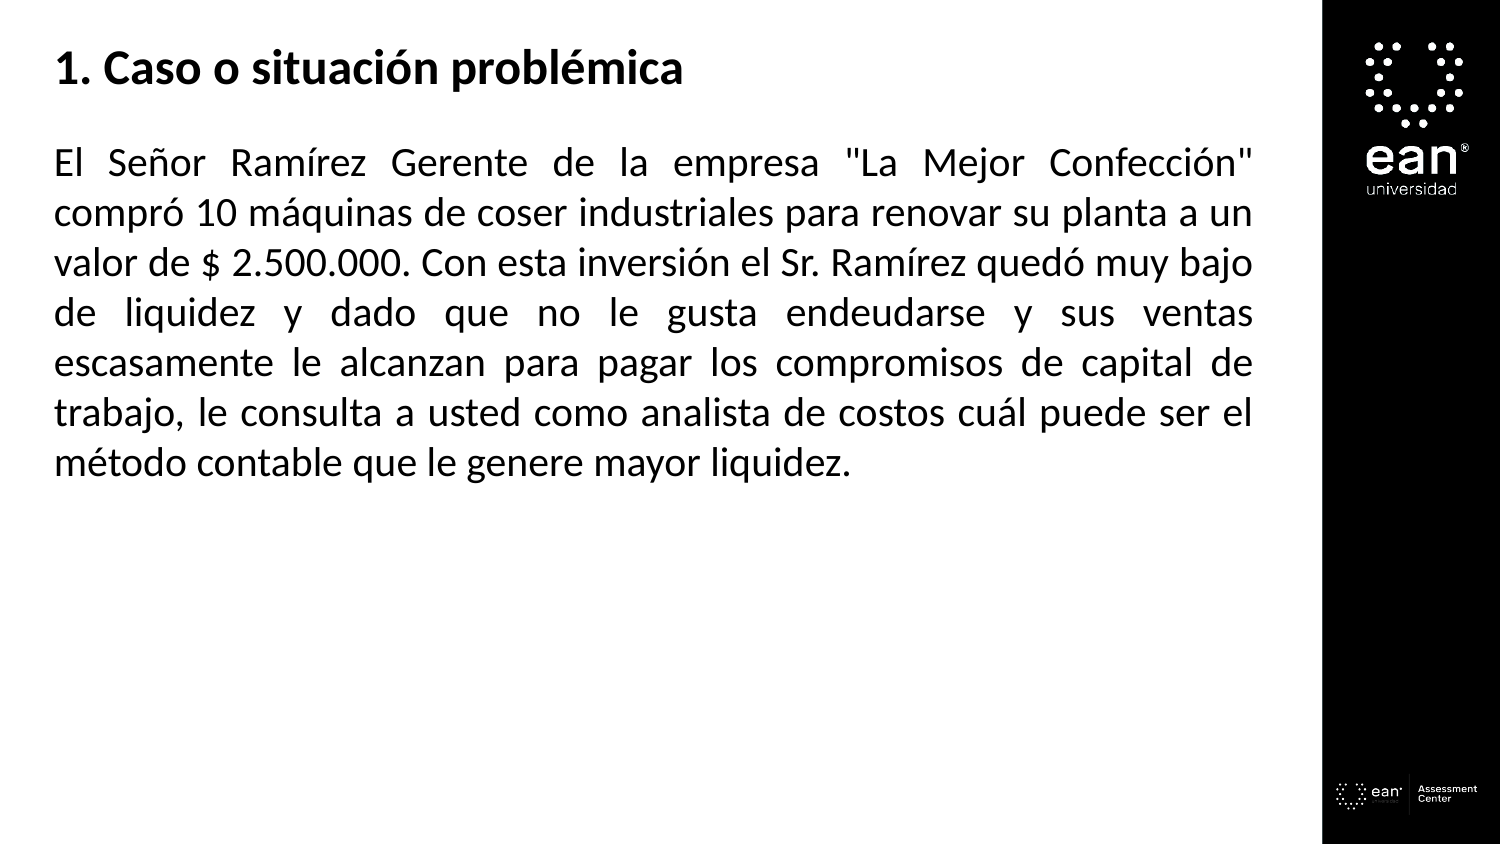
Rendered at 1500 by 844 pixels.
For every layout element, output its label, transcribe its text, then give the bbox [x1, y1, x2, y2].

text_box 1. Caso o situación problémica [39, 27, 797, 102]
picture [0, 0, 1500, 844]
text_box El Señor Ramírez Gerente de la empresa "La Mejor Confección" compró 10 máquinas de coser industriales para renovar su planta a un valor de $ 2.500.000. Con esta inversión el Sr. Ramírez quedó muy bajo de liquidez y dado que no le gusta endeudarse y sus ventas escasamente le alcanzan para pagar los compromisos de capital de trabajo, le consulta a usted como analista de costos cuál puede ser el método contable que le genere mayor liquidez. [39, 126, 1269, 492]
